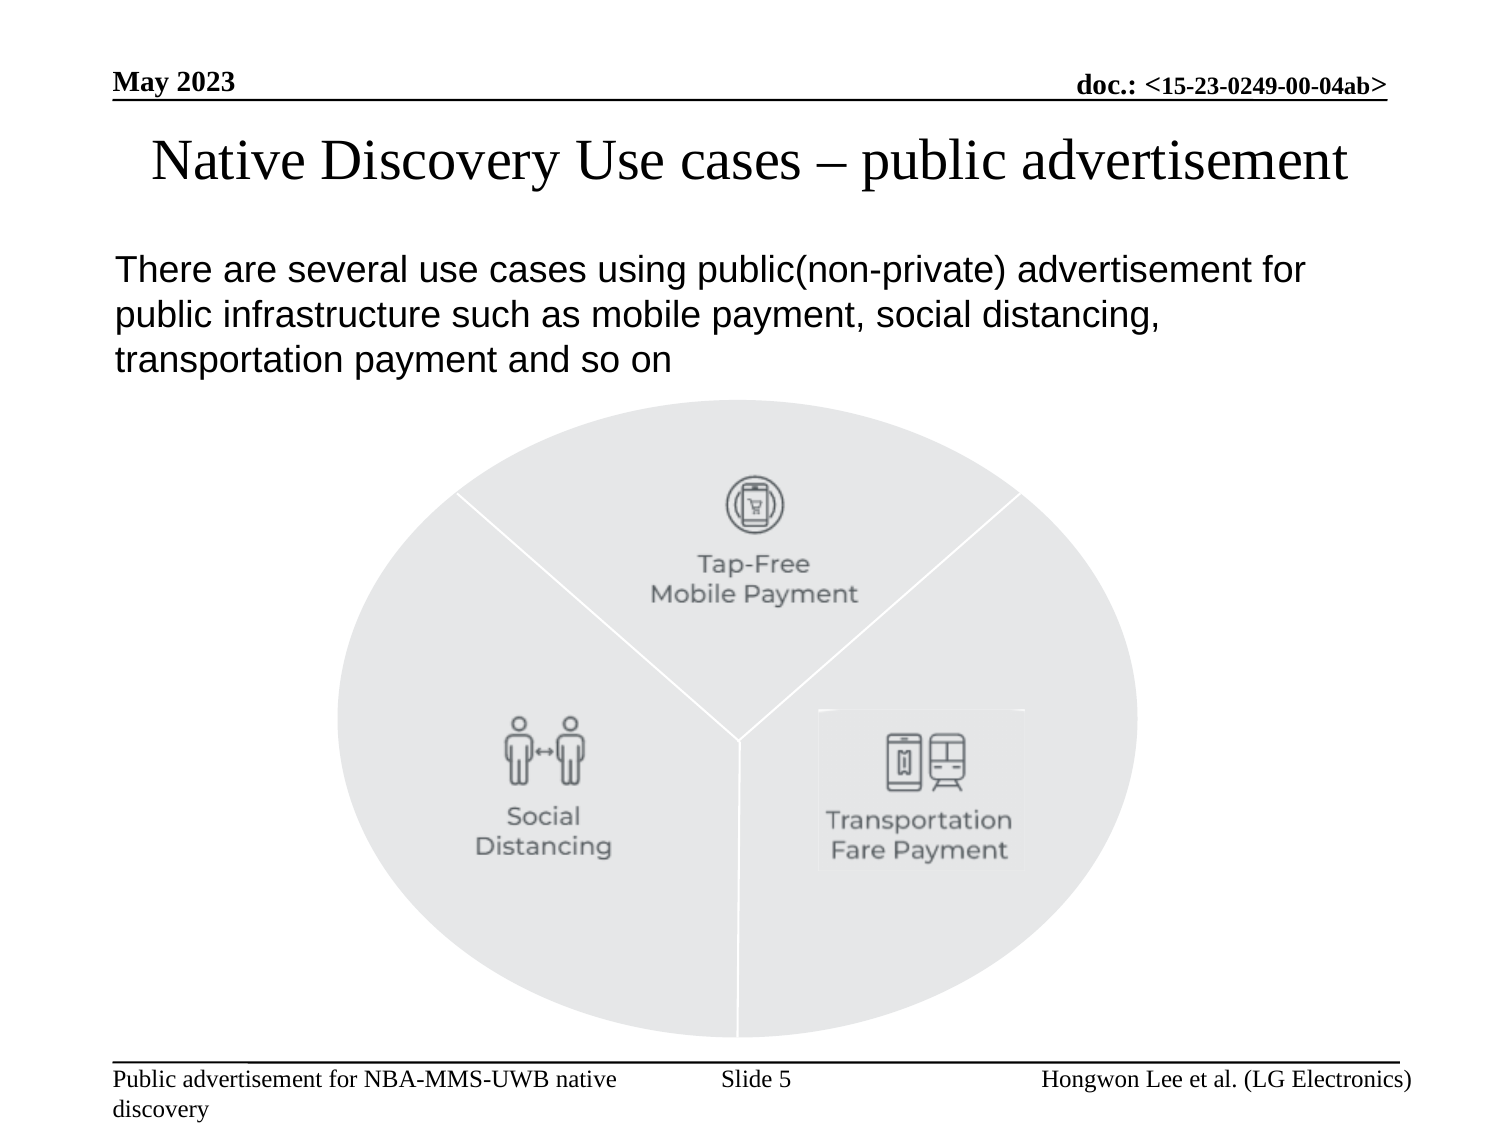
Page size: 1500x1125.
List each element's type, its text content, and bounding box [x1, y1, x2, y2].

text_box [737, 493, 1021, 742]
list There are several use cases using public(non-private) advertisement for public infrastructure such as mobile payment, social distancing, transportation payment and so on [99, 237, 1413, 1050]
footer Hongwon Lee et al. (LG Electronics) [900, 1062, 1413, 1093]
picture [449, 709, 629, 866]
text_box Native Discovery Use cases – public advertisement [112, 112, 1388, 200]
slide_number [112, 62, 375, 98]
picture [628, 472, 884, 493]
picture [840, 686, 1002, 894]
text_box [456, 493, 737, 742]
slide_number Slide 5 [712, 1062, 800, 1093]
